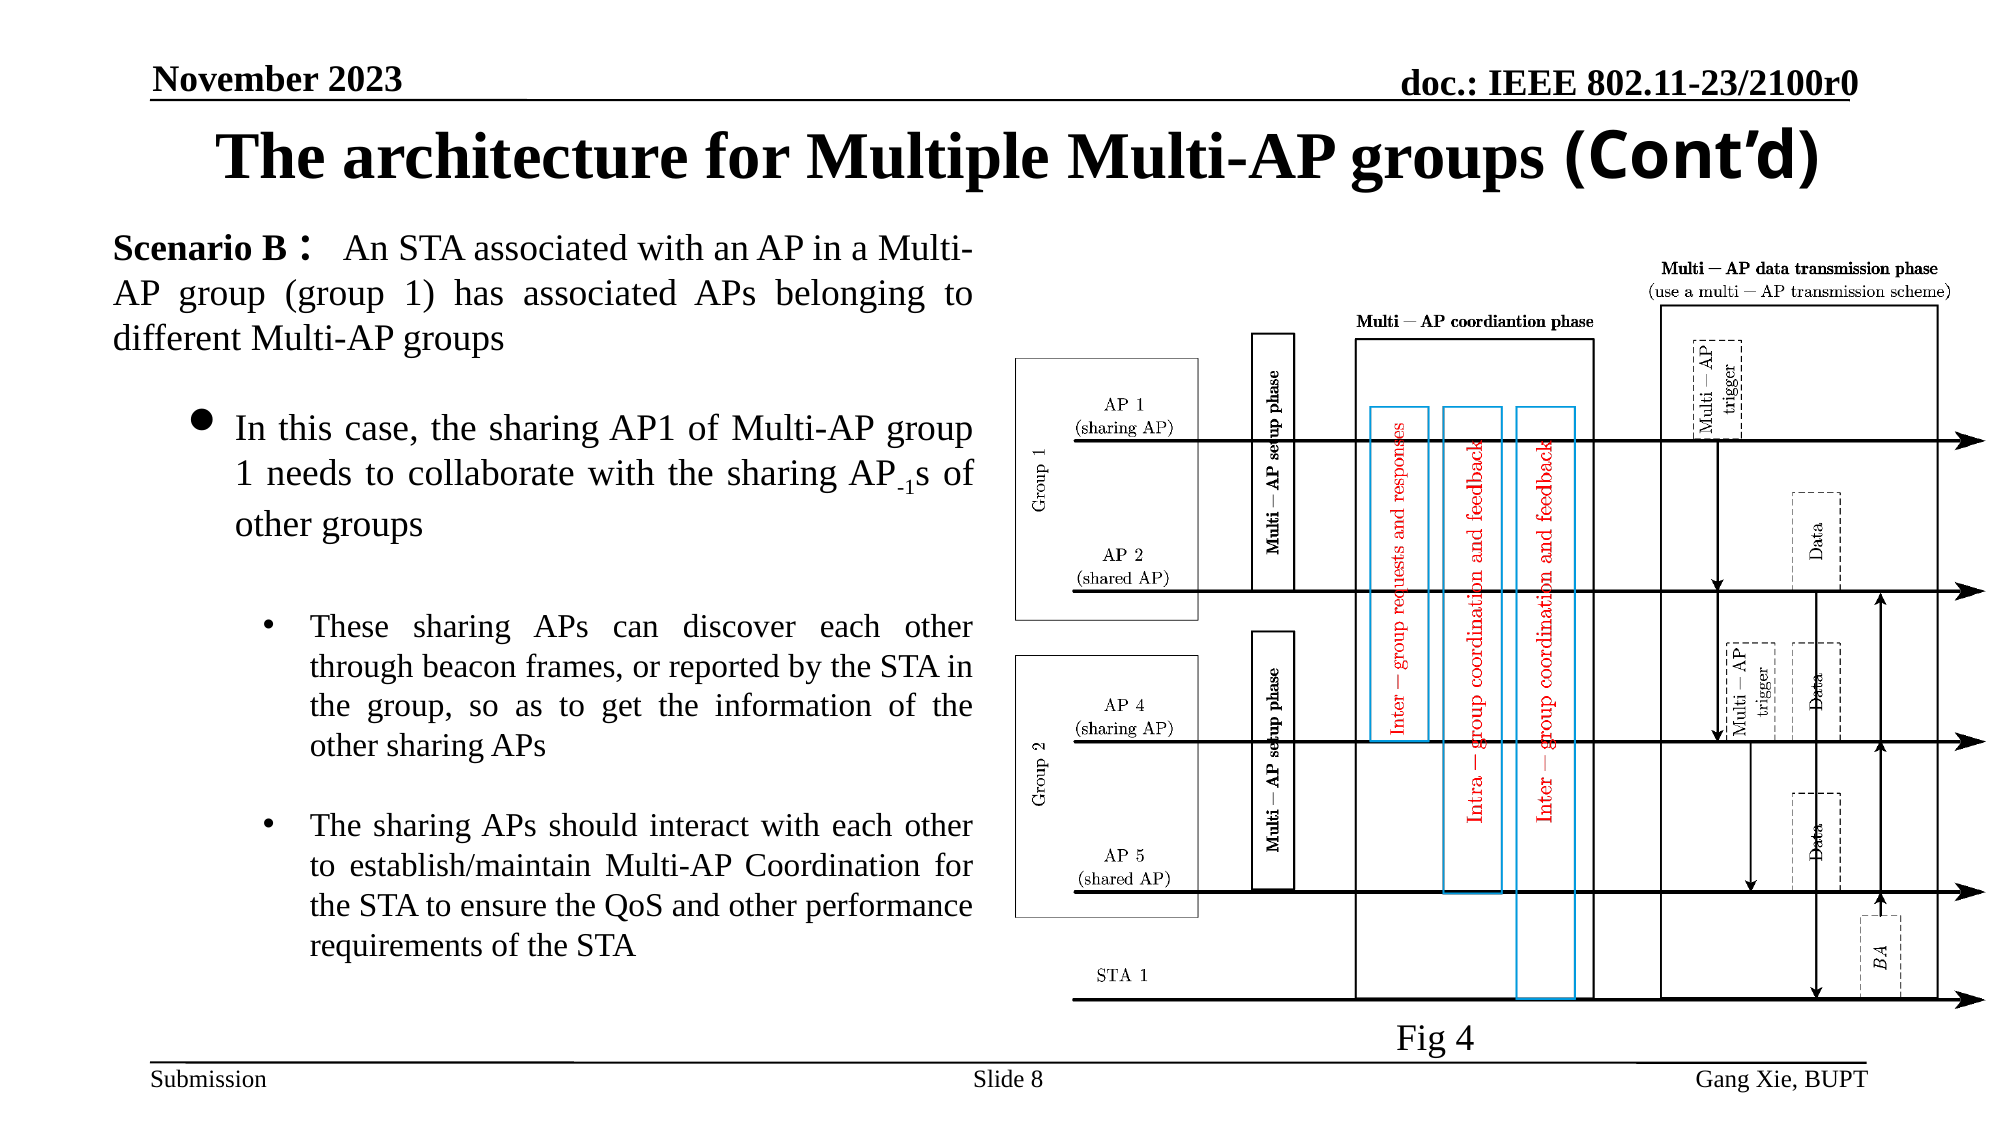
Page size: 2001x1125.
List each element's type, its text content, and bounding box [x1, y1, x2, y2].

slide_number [152, 54, 563, 100]
text_box The architecture for Multiple Multi-AP groups (Cont’d) [200, 104, 1854, 200]
picture [988, 244, 1993, 1026]
slide_number Slide 8 [950, 1061, 1067, 1123]
footer Gang Xie, BUPT [1171, 1061, 1869, 1093]
text_box Fig 4 [1381, 1035, 1792, 1061]
text_box Scenario B：An STA associated with an AP in a Multi-AP group (group 1) has associated APs belonging to different Multi-AP groups In this case, the sharing AP1 of Multi-AP group 1 needs to collaborate with the sharing AP-1s of other groups These sharing APs can discover each other through beacon frames, or reported by the STA in the group, so as to get the information of the other sharing APs The sharing APs should interact with each other to establish/maintain Multi-AP Coordination for the STA to ensure the QoS and other performance requirements of the STA [98, 215, 989, 1031]
